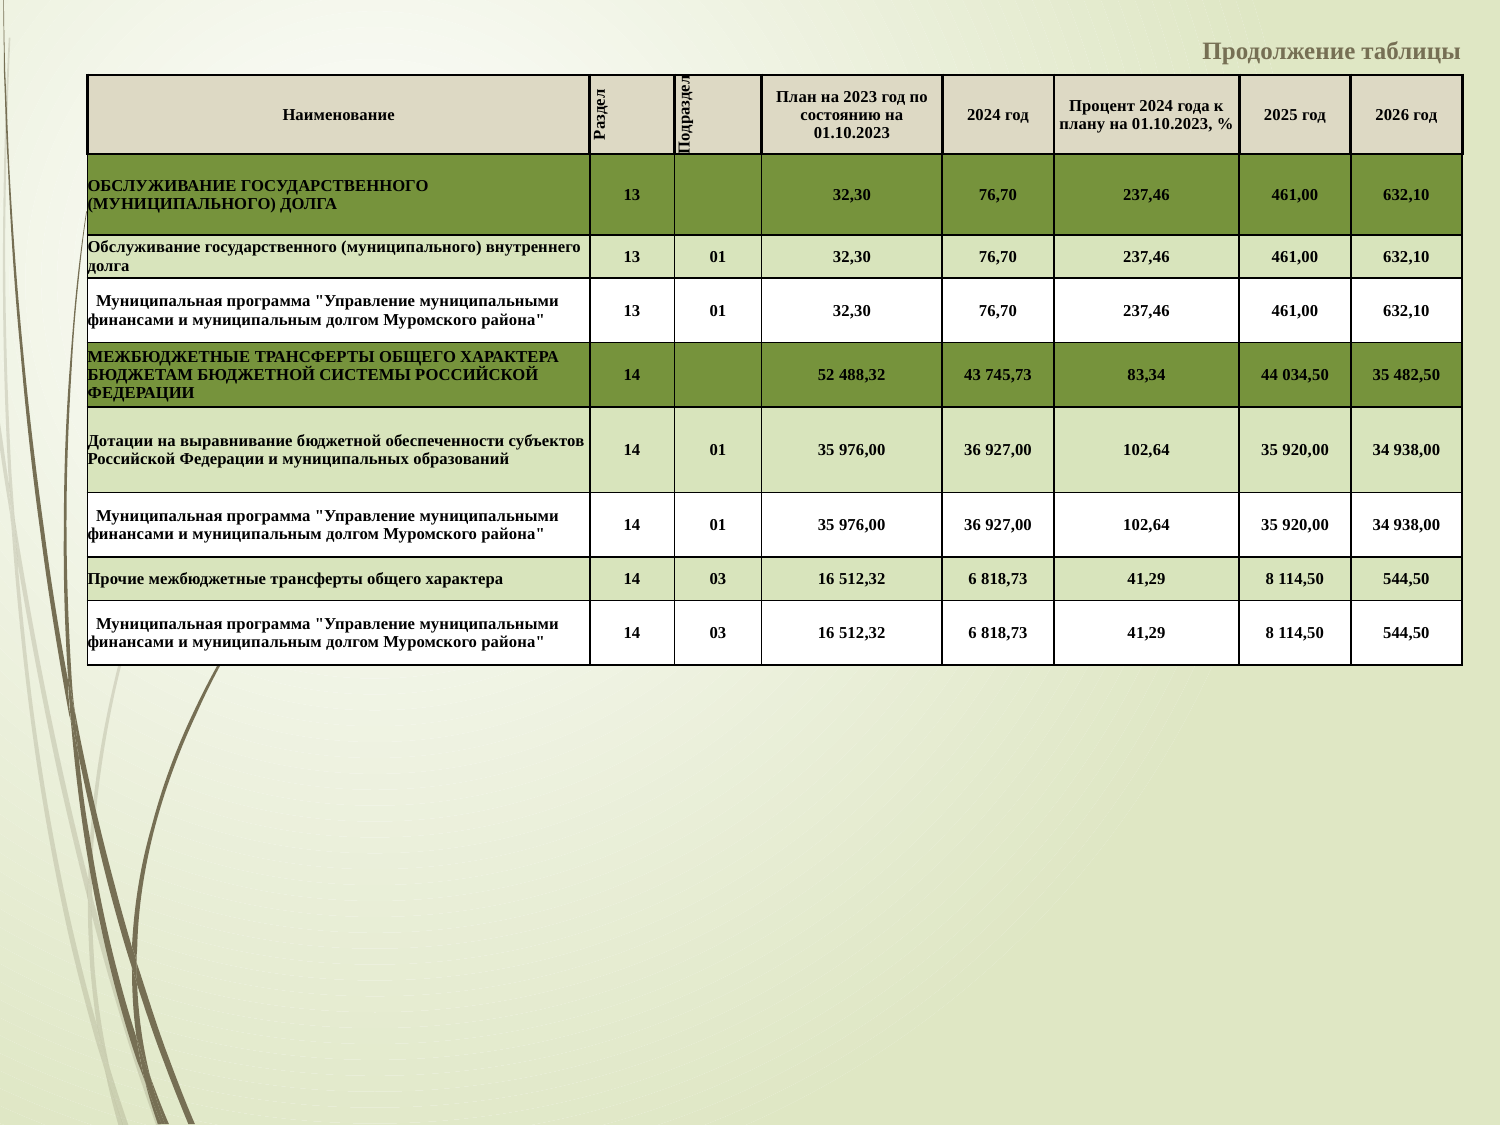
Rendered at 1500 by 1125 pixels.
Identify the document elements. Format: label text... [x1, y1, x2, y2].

table_cell 13 [591, 279, 674, 342]
table_header Наименование [89, 76, 588, 153]
table_cell 8 114,50 [1240, 601, 1350, 664]
table_cell 76,70 [943, 155, 1053, 234]
table_cell 14 [591, 601, 674, 664]
table_cell 76,70 [943, 236, 1053, 277]
table_cell 16 512,32 [762, 558, 941, 600]
table_cell 41,29 [1055, 558, 1238, 600]
table_cell [675, 343, 761, 406]
table_cell 13 [591, 155, 674, 234]
table_cell 34 938,00 [1352, 493, 1461, 556]
table_cell [675, 155, 761, 234]
table_cell 32,30 [762, 236, 941, 277]
table_cell 6 818,73 [943, 601, 1053, 664]
table_cell 14 [591, 558, 674, 600]
table_cell 14 [591, 493, 674, 556]
table_cell 632,10 [1352, 155, 1461, 234]
table_cell 237,46 [1055, 279, 1238, 342]
table_cell 6 818,73 [943, 558, 1053, 600]
table_header Раздел [591, 76, 673, 153]
table_cell 52 488,32 [762, 343, 941, 406]
text_box Продолжение таблицы [1187, 26, 1488, 99]
table_cell 03 [675, 558, 761, 600]
table_cell 44 034,50 [1240, 343, 1350, 406]
table_cell Муниципальная программа "Управление муниципальными финансами и муниципальным долгом Муромского района" [88, 279, 589, 342]
table_cell 35 920,00 [1240, 493, 1350, 556]
table_cell 35 976,00 [762, 408, 941, 492]
table_cell 237,46 [1055, 155, 1238, 234]
table_cell Обслуживание государственного (муниципального) внутреннего долга [88, 236, 589, 277]
table_header План на 2023 год по состоянию на 01.10.2023 [763, 76, 941, 153]
table_cell 36 927,00 [943, 493, 1053, 556]
table_header 2024 год [944, 76, 1053, 153]
table_cell 13 [591, 236, 674, 277]
table_cell 34 938,00 [1352, 408, 1461, 492]
table_cell 632,10 [1352, 279, 1461, 342]
table_cell Дотации на выравнивание бюджетной обеспеченности субъектов Российской Федерации и муниципальных образований [88, 408, 589, 492]
table_cell 237,46 [1055, 236, 1238, 277]
table_cell 544,50 [1352, 558, 1461, 600]
table_cell МЕЖБЮДЖЕТНЫЕ ТРАНСФЕРТЫ ОБЩЕГО ХАРАКТЕРА БЮДЖЕТАМ БЮДЖЕТНОЙ СИСТЕМЫ РОССИЙСКОЙ ФЕДЕРАЦИИ [88, 343, 589, 406]
table_cell 632,10 [1352, 236, 1461, 277]
table_cell 8 114,50 [1240, 558, 1350, 600]
table_header 2026 год [1352, 76, 1461, 153]
table_cell 76,70 [943, 279, 1053, 342]
table_cell Муниципальная программа "Управление муниципальными финансами и муниципальным долгом Муромского района" [88, 493, 589, 556]
table_cell Прочие межбюджетные трансферты общего характера [88, 558, 589, 600]
table_cell 544,50 [1352, 601, 1461, 664]
table_cell 102,64 [1055, 408, 1238, 492]
table_cell 35 920,00 [1240, 408, 1350, 492]
table_cell 14 [591, 343, 674, 406]
table_cell 03 [675, 601, 761, 664]
table_cell 43 745,73 [943, 343, 1053, 406]
table_cell 32,30 [762, 279, 941, 342]
table_header Процент 2024 года к плану на 01.10.2023, % [1055, 76, 1238, 153]
table_cell 35 976,00 [762, 493, 941, 556]
table_cell 01 [675, 493, 761, 556]
table_cell 14 [591, 408, 674, 492]
table_cell ОБСЛУЖИВАНИЕ ГОСУДАРСТВЕННОГО (МУНИЦИПАЛЬНОГО) ДОЛГА [88, 155, 589, 234]
table_cell 83,34 [1055, 343, 1238, 406]
table_cell 01 [675, 408, 761, 492]
table_cell 01 [675, 236, 761, 277]
table_cell 461,00 [1240, 155, 1350, 234]
table_cell 35 482,50 [1352, 343, 1461, 406]
table_cell 461,00 [1240, 236, 1350, 277]
table_header Подраздел [676, 76, 760, 153]
table_cell 16 512,32 [762, 601, 941, 664]
table_cell 32,30 [762, 155, 941, 234]
table_cell 36 927,00 [943, 408, 1053, 492]
table_cell 461,00 [1240, 279, 1350, 342]
table_cell 01 [675, 279, 761, 342]
table_cell 102,64 [1055, 493, 1238, 556]
table_cell Муниципальная программа "Управление муниципальными финансами и муниципальным долгом Муромского района" [88, 601, 589, 664]
table_header 2025 год [1241, 76, 1349, 153]
table_cell 41,29 [1055, 601, 1238, 664]
